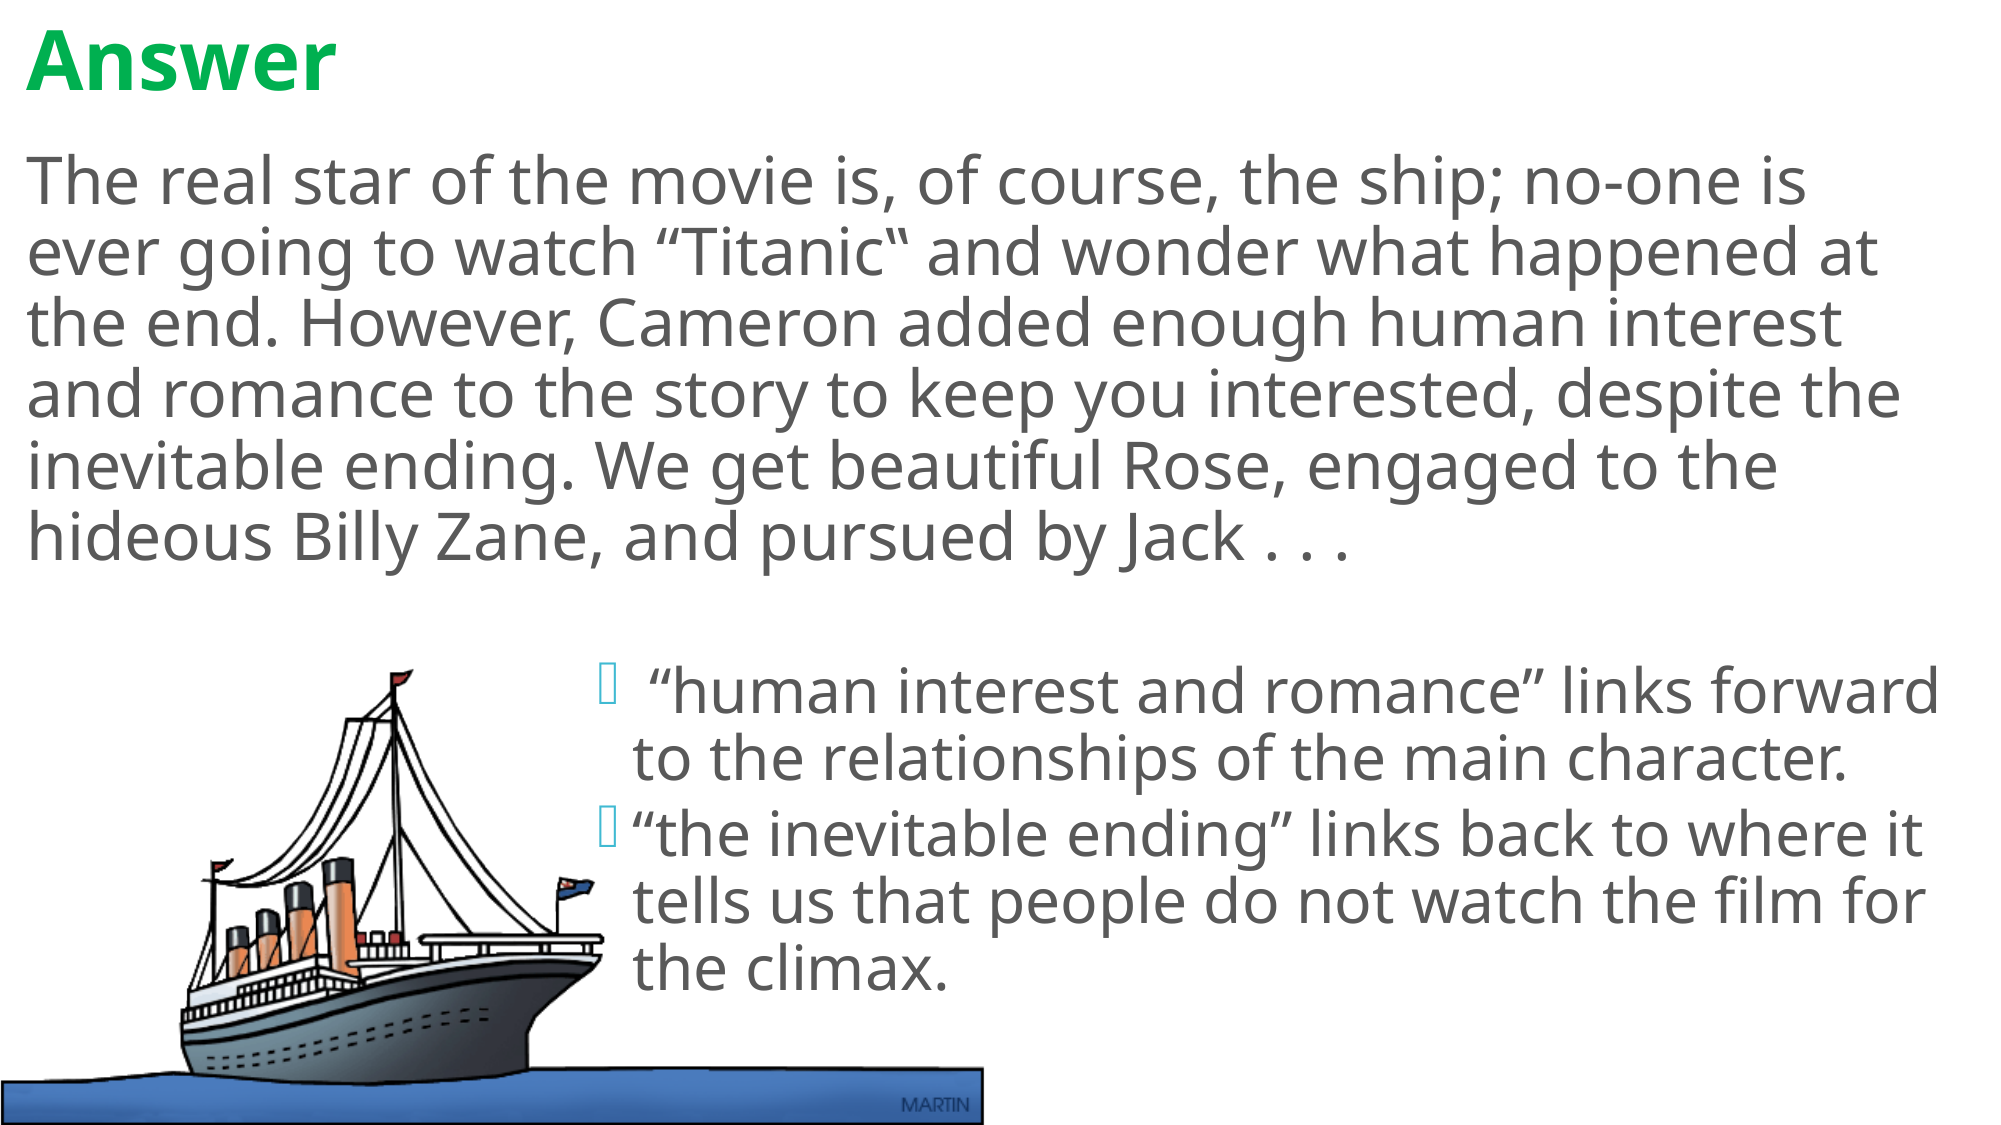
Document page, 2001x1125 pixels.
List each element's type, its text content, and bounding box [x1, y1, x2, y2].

list The real star of the movie is, of course, the ship; no-one is ever going to watch “Titanic‟ and wonder what happened at the end. However, Cameron added enough human interest and romance to the story to keep you interested, despite the inevitable ending. We get beautiful Rose, engaged to the hideous Billy Zane, and pursued by Jack . . . “human interest and romance” links forward to the relationships of the main character. “the inevitable ending” links back to where it tells us that people do not watch the film for the climax. [11, 113, 1966, 1039]
picture [0, 646, 1001, 1125]
text_box Answer [11, 0, 653, 115]
